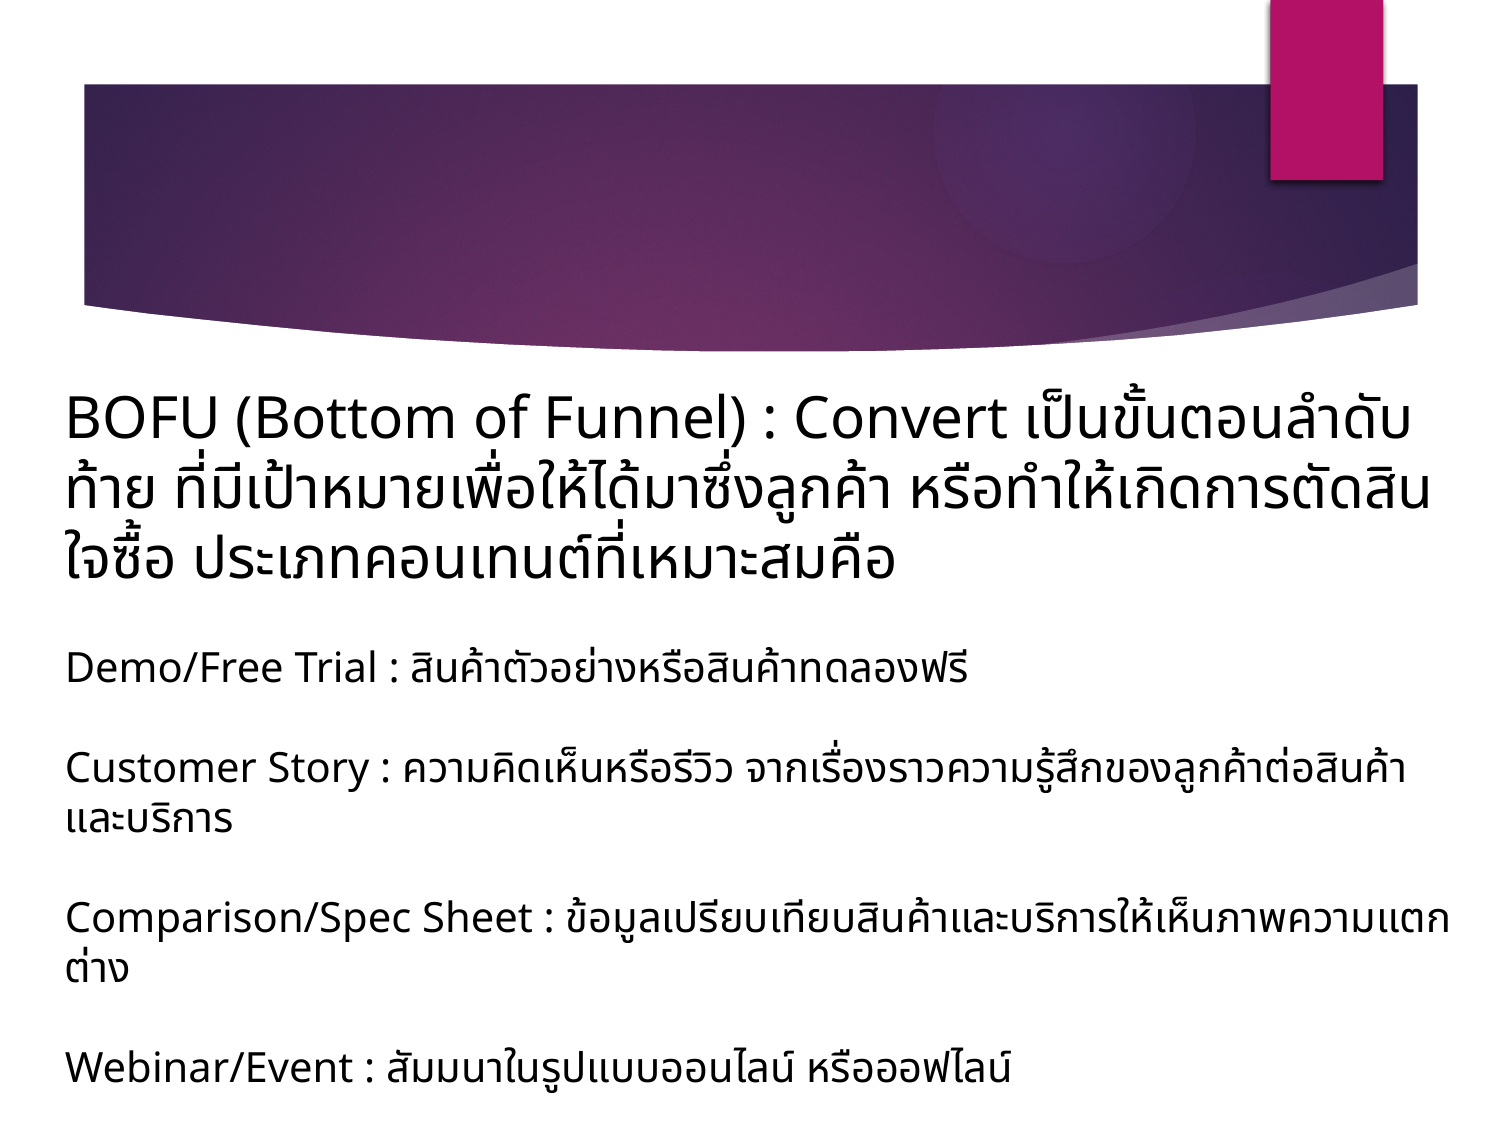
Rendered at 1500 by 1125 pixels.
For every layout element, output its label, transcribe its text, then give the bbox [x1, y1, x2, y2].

text_box BOFU (Bottom of Funnel) : Convert เป็นขั้นตอนลำดับท้าย ที่มีเป้าหมายเพื่อให้ได้มาซึ่งลูกค้า หรือทำให้เกิดการตัดสินใจซื้อ ประเภทคอนเทนต์ที่เหมาะสมคือ Demo/Free Trial : สินค้าตัวอย่างหรือสินค้าทดลองฟรี Customer Story : ความคิดเห็นหรือรีวิว จากเรื่องราวความรู้สึกของลูกค้าต่อสินค้าและบริการ Comparison/Spec Sheet : ข้อมูลเปรียบเทียบสินค้าและบริการให้เห็นภาพความแตกต่าง Webinar/Event : สัมมนาในรูปแบบออนไลน์ หรือออฟไลน์ Mini-Class : คลาสเรียนย่อยๆให้ลูกค้าได้ทดลองก่อนการซื้อ [49, 373, 1475, 1125]
